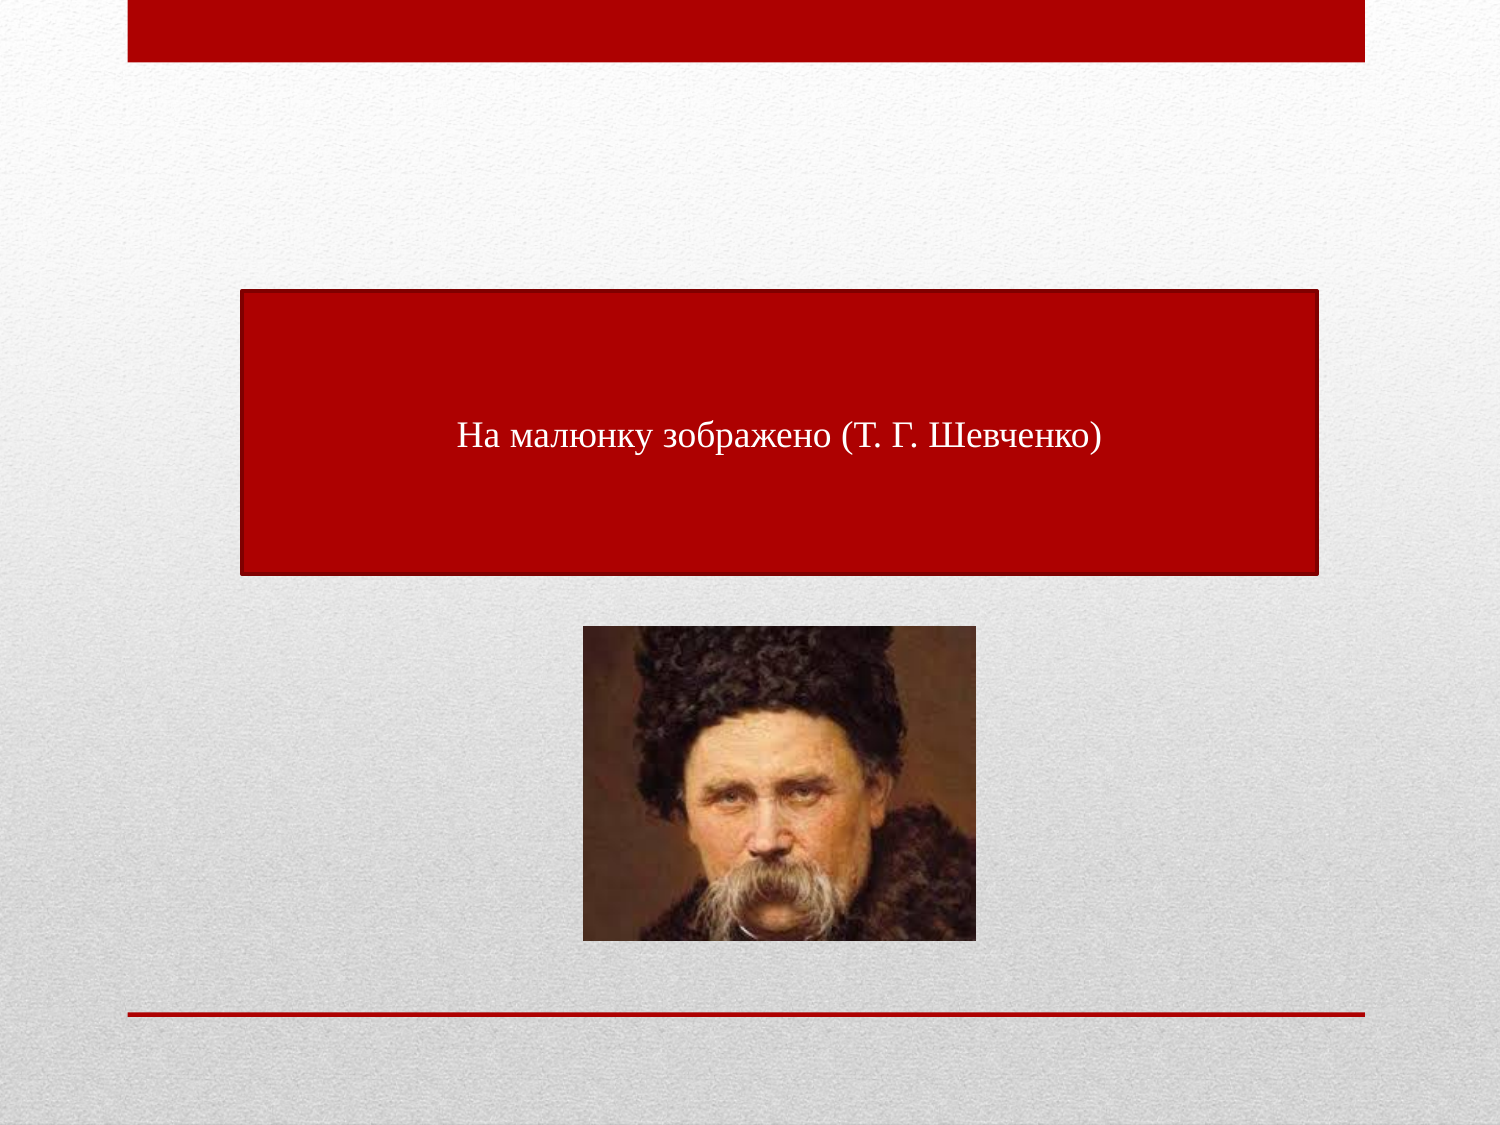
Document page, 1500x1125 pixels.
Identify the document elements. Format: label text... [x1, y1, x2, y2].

picture [582, 625, 977, 942]
text_box На малюнку зображено (Т. Г. Шевченко) [240, 289, 1319, 576]
